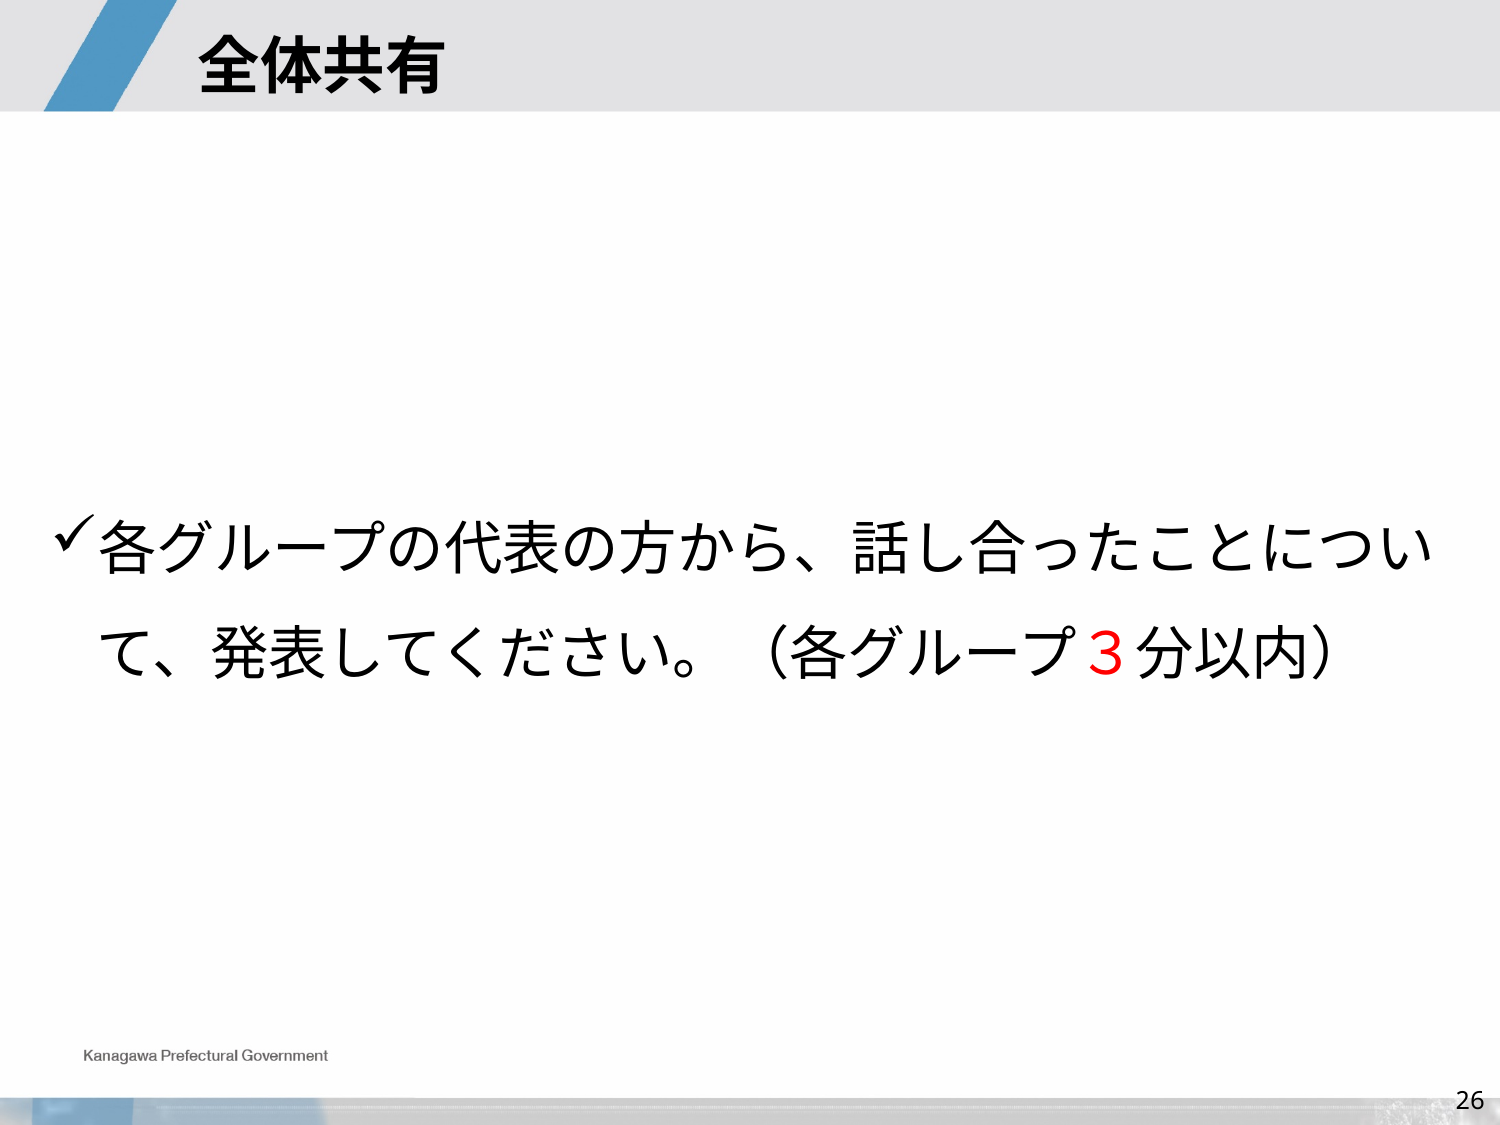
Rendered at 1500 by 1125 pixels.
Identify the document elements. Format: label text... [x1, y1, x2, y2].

text_box 各グループの代表の方から、話し合ったことについて、発表してください。（各グループ３分以内） [35, 468, 1455, 694]
text_box 25 [1365, 1084, 1500, 1125]
picture [0, 0, 1500, 1125]
title 全体共有 [183, 0, 1341, 110]
